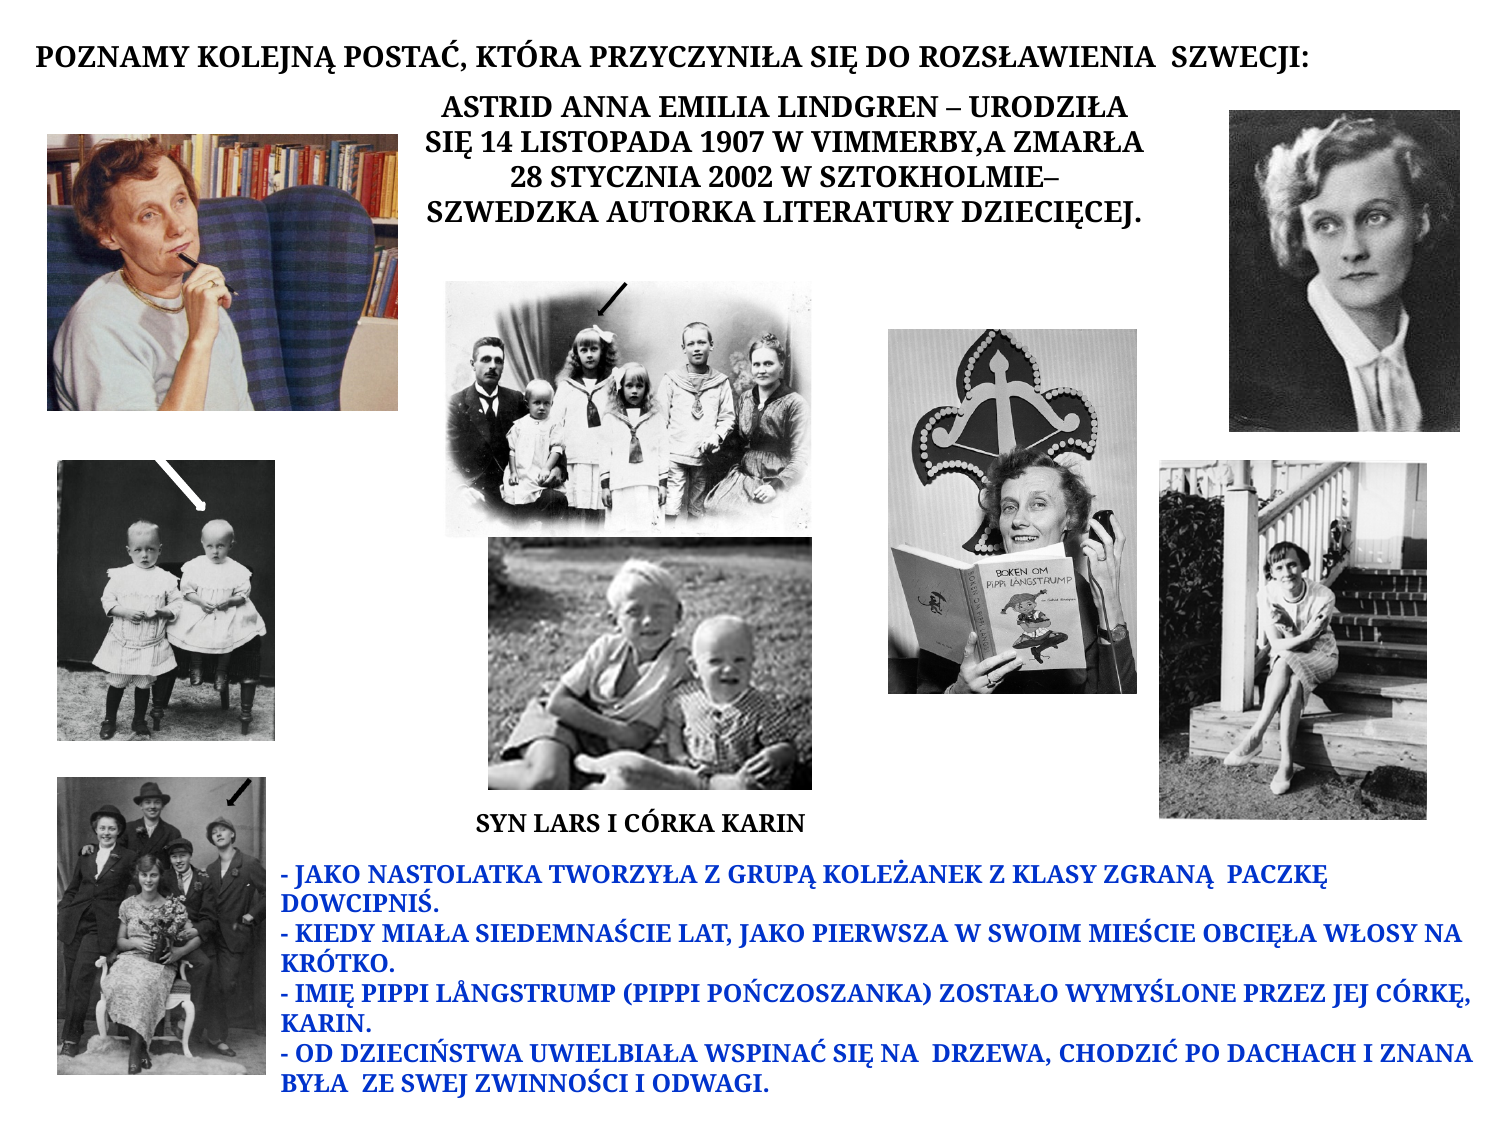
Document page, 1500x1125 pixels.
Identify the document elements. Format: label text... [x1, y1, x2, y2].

text_box ASTRID ANNA EMILIA LINDGREN – URODZIŁA SIĘ 14 LISTOPADA 1907 W VIMMERBY,A ZMARŁA 28 STYCZNIA 2002 W SZTOKHOLMIE– SZWEDZKA AUTORKA LITERATURY DZIECIĘCEJ. [410, 80, 1160, 236]
text_box - JAKO NASTOLATKA TWORZYŁA Z GRUPĄ KOLEŻANEK Z KLASY ZGRANĄ PACZKĘ DOWCIPNIŚ. - KIEDY MIAŁA SIEDEMNAŚCIE LAT, JAKO PIERWSZA W SWOIM MIEŚCIE OBCIĘŁA WŁOSY NA KRÓTKO. - IMIĘ PIPPI LÅNGSTRUMP (PIPPI POŃCZOSZANKA) ZOSTAŁO WYMYŚLONE PRZEZ JEJ CÓRKĘ, KARIN. - OD DZIECIŃSTWA UWIELBIAŁA WSPINAĆ SIĘ NA DRZEWA, CHODZIĆ PO DACHACH I ZNANA BYŁA ZE SWEJ ZWINNOŚCI I ODWAGI. [265, 850, 1500, 1105]
picture [1159, 460, 1427, 820]
picture [888, 328, 1137, 694]
picture [56, 460, 276, 741]
text_box POZNAMY KOLEJNĄ POSTAĆ, KTÓRA PRZYCZYNIŁA SIĘ DO ROZSŁAWIENIA SZWECJI: [20, 30, 1427, 126]
picture [1229, 109, 1460, 432]
picture [56, 776, 267, 1075]
text_box [154, 454, 164, 458]
picture [47, 134, 398, 412]
text_box SYN LARS I CÓRKA KARIN [452, 788, 848, 848]
picture [443, 281, 813, 790]
